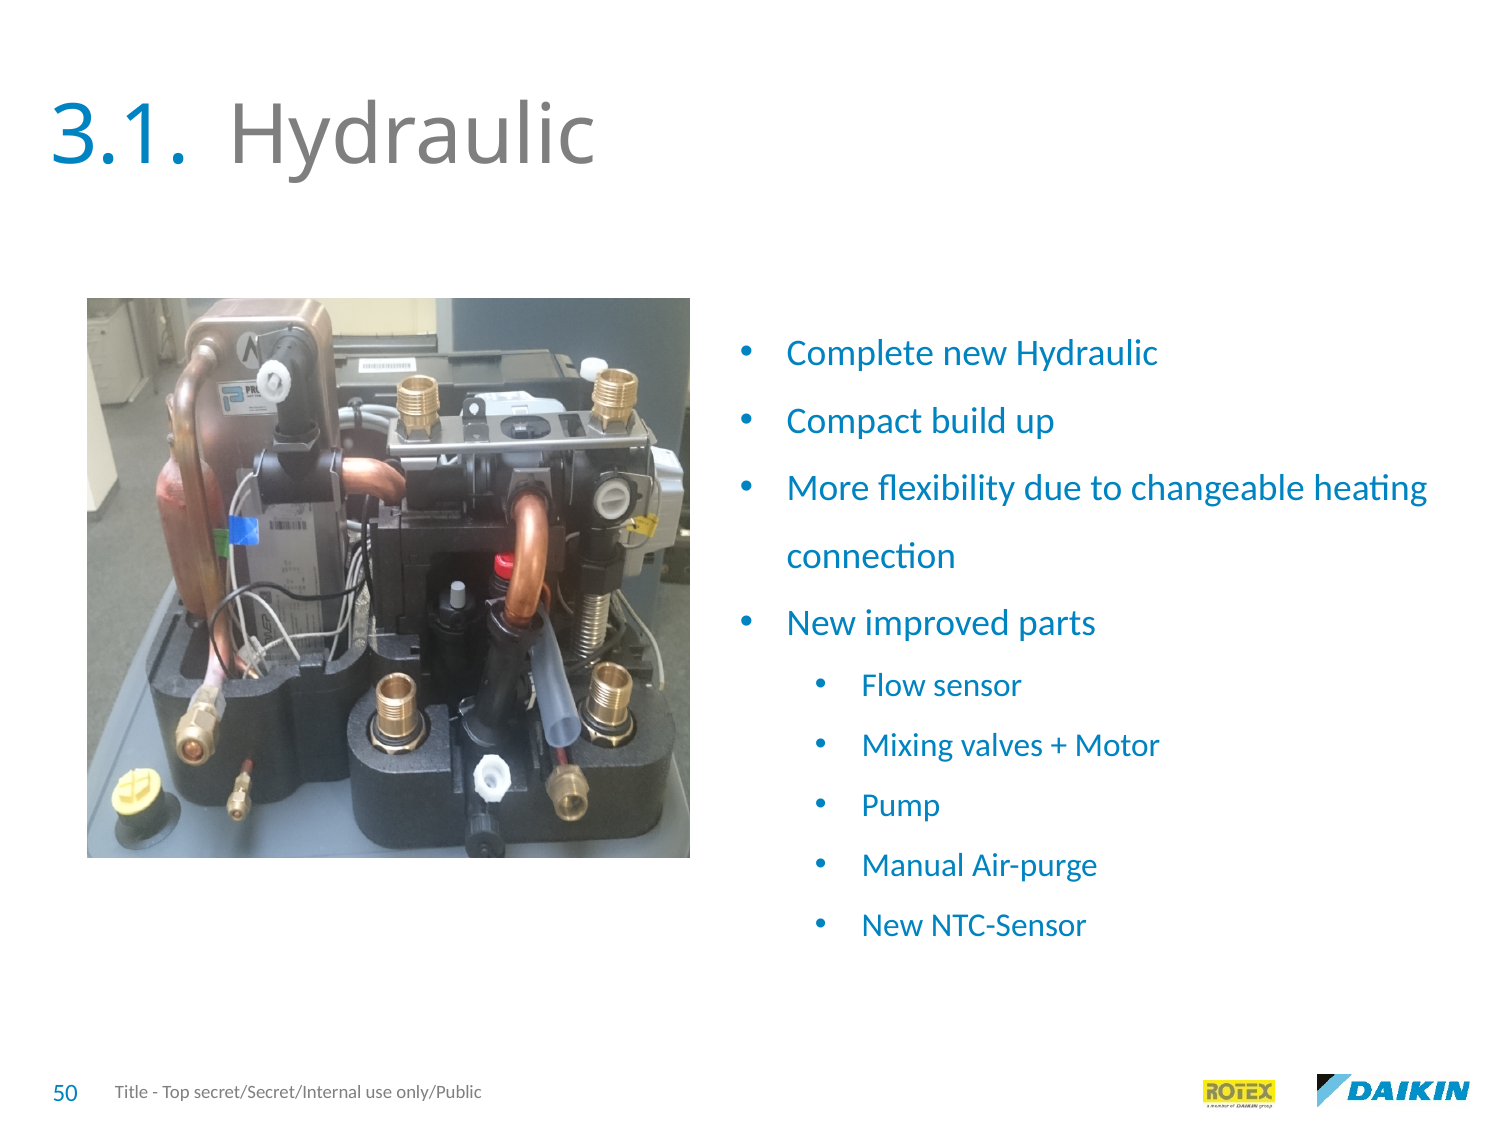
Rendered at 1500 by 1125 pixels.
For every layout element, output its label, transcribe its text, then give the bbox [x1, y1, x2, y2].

slide_number 50 [37, 1050, 100, 1125]
picture [87, 298, 690, 858]
picture [1203, 1080, 1275, 1109]
list Hydraulic [225, 62, 1463, 188]
text_box Complete new Hydraulic Compact build up More flexibility due to changeable heating connection New improved parts Flow sensor Mixing valves + Motor Pump Manual Air-purge New NTC-Sensor [724, 298, 1475, 996]
picture [1317, 1074, 1470, 1107]
footer Title - Top secret/Secret/Internal use only/Public [100, 1061, 575, 1122]
list 3.1. [35, 62, 225, 188]
